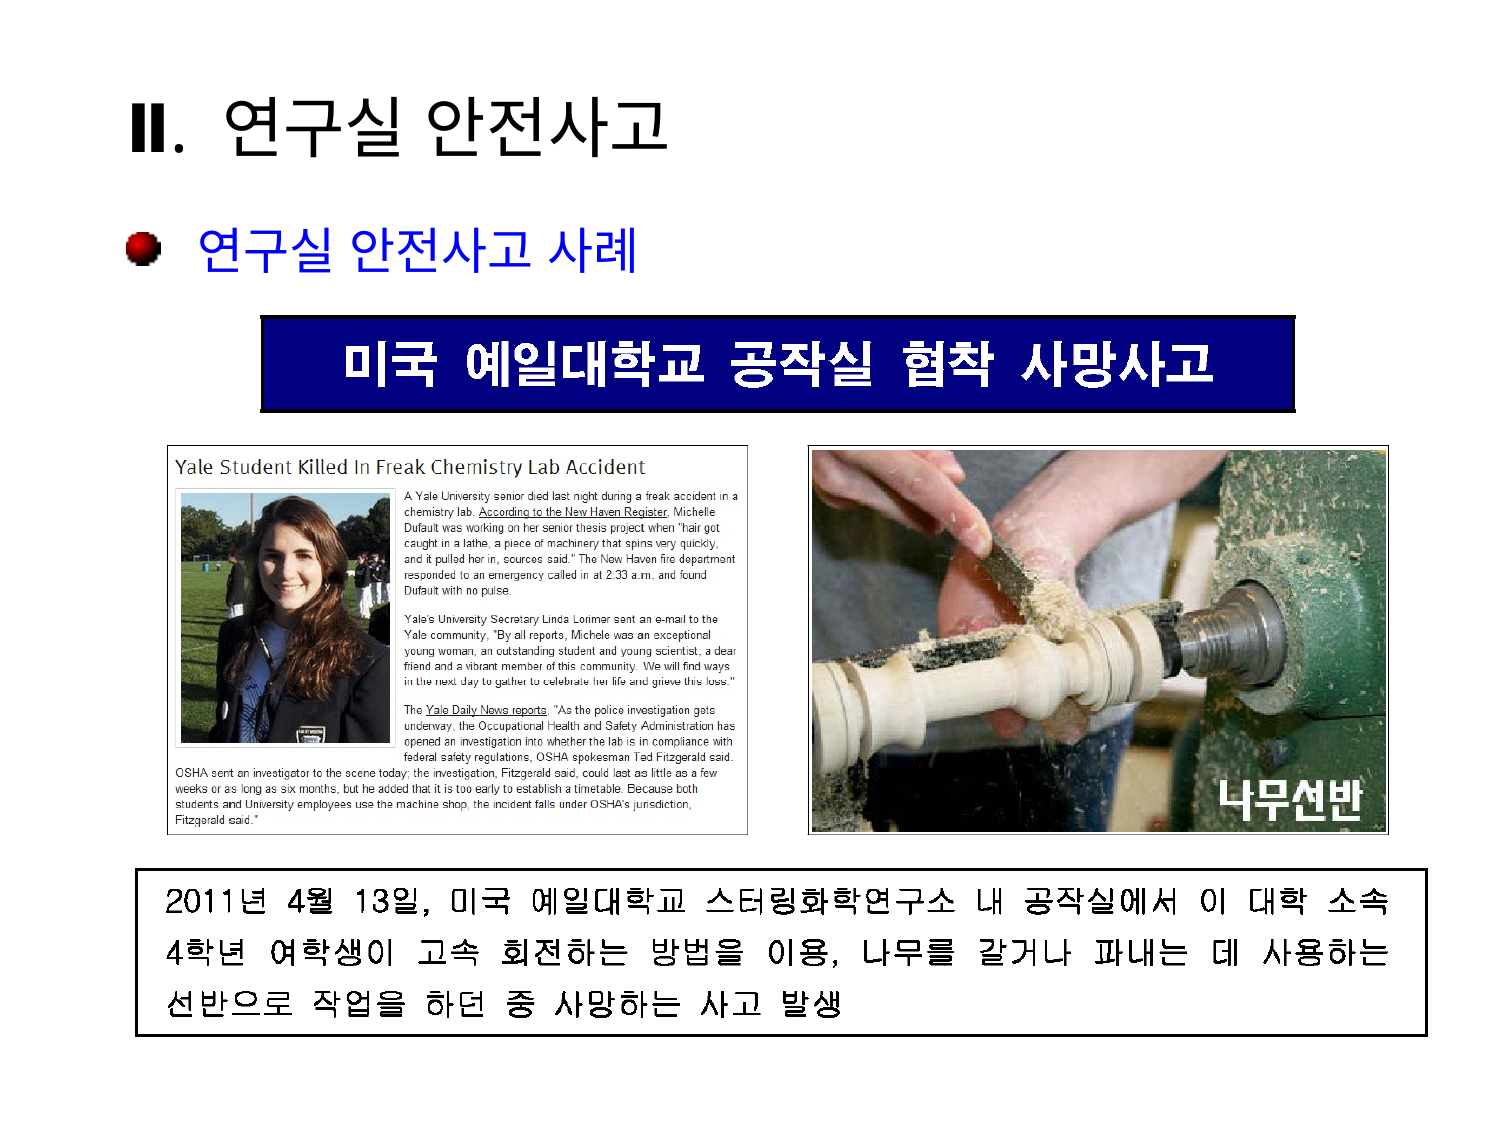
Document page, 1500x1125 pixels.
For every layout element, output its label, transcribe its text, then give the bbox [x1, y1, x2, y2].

text_box 연구실 안전사고 사례 [112, 196, 1459, 303]
picture [121, 302, 1436, 1045]
picture [126, 232, 161, 266]
text_box Ⅱ. 연구실 안전사고 [112, 54, 1306, 174]
